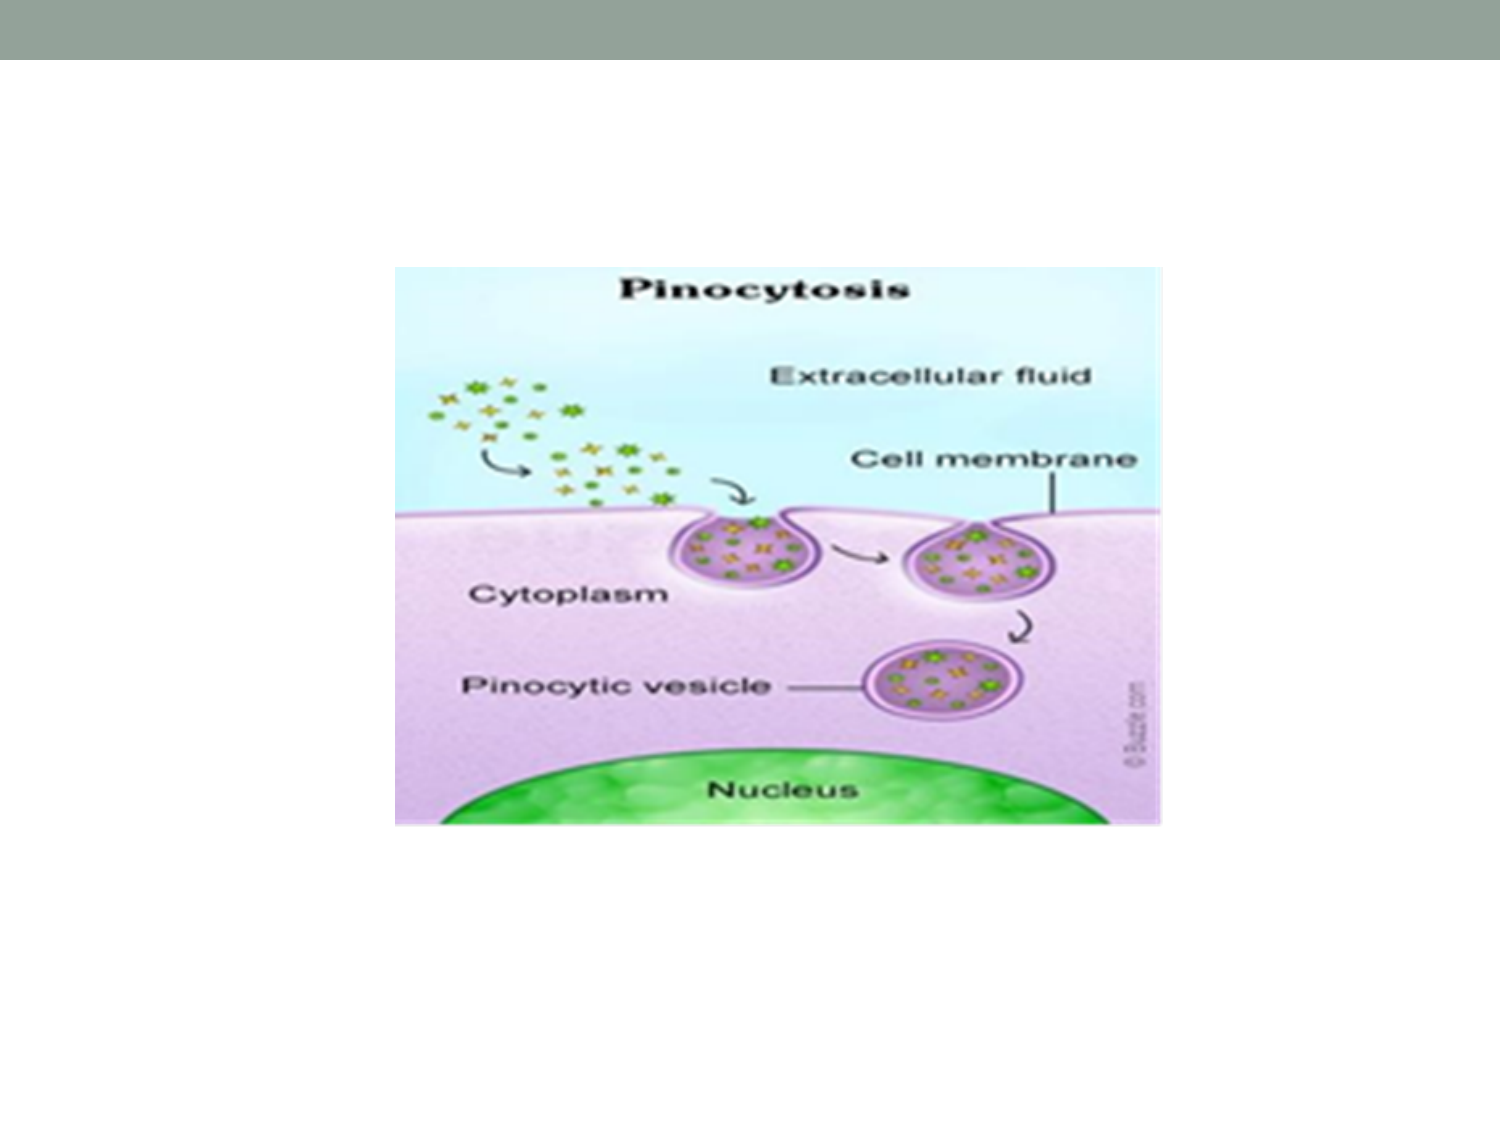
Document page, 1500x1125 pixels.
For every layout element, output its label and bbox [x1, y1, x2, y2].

list [395, 266, 1164, 829]
